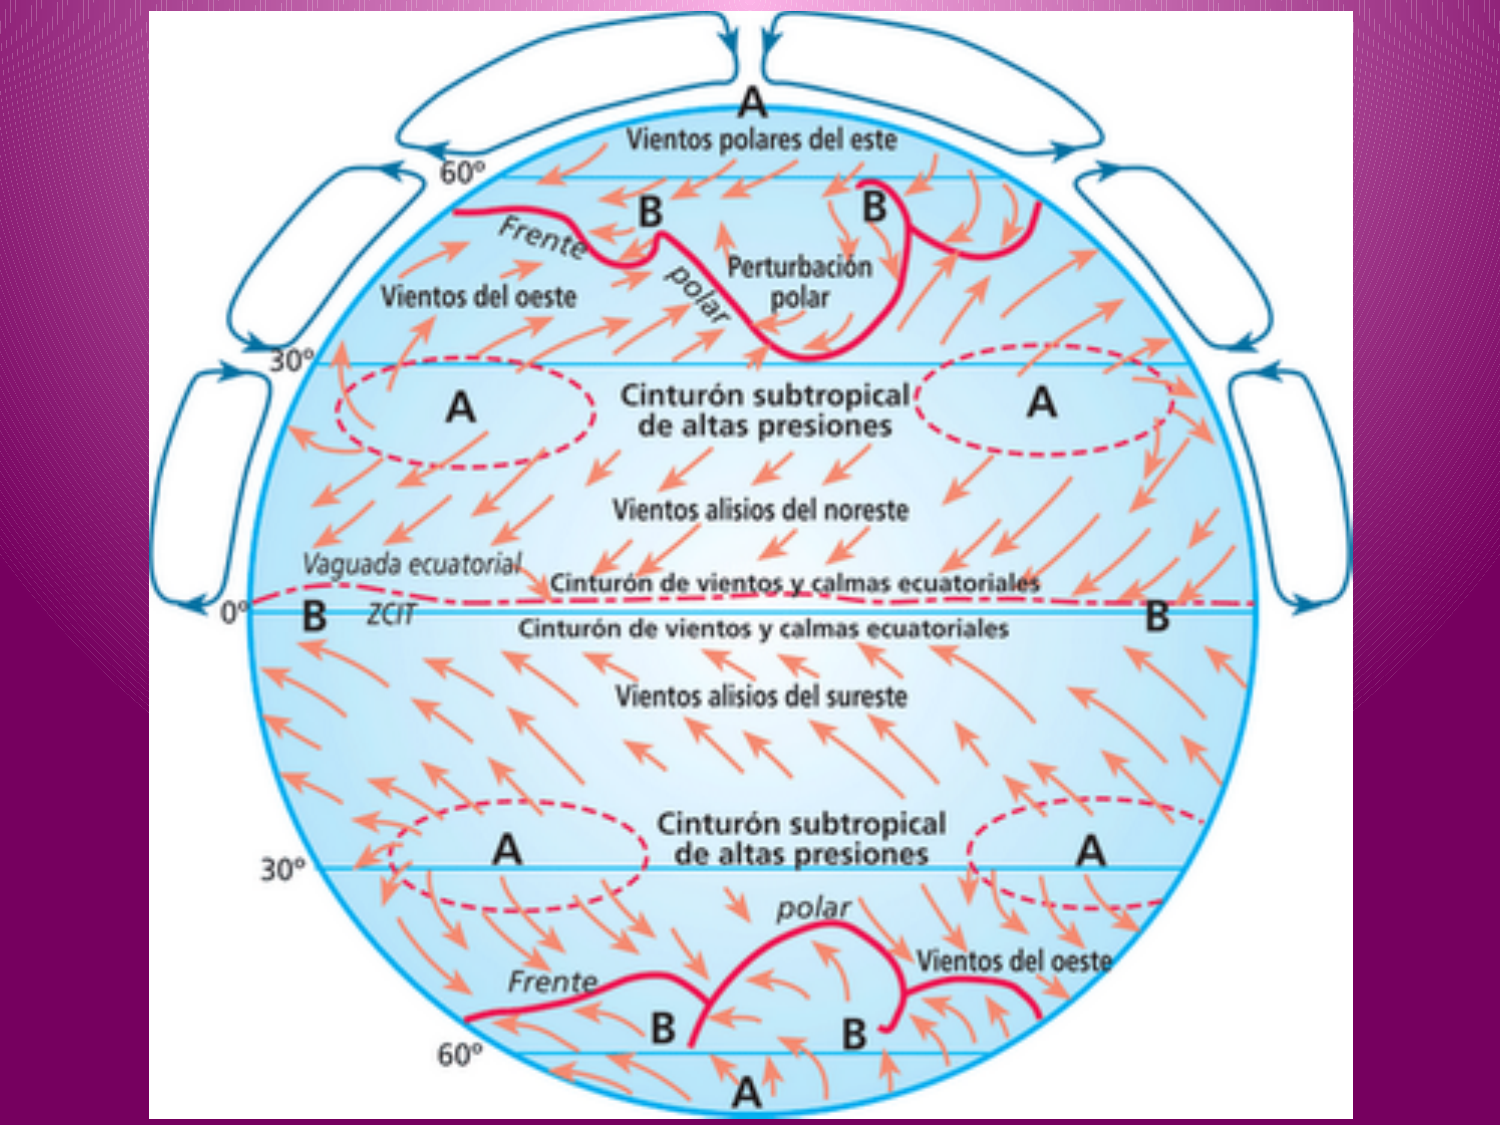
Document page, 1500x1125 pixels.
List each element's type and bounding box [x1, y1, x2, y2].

picture [149, 11, 1354, 1120]
